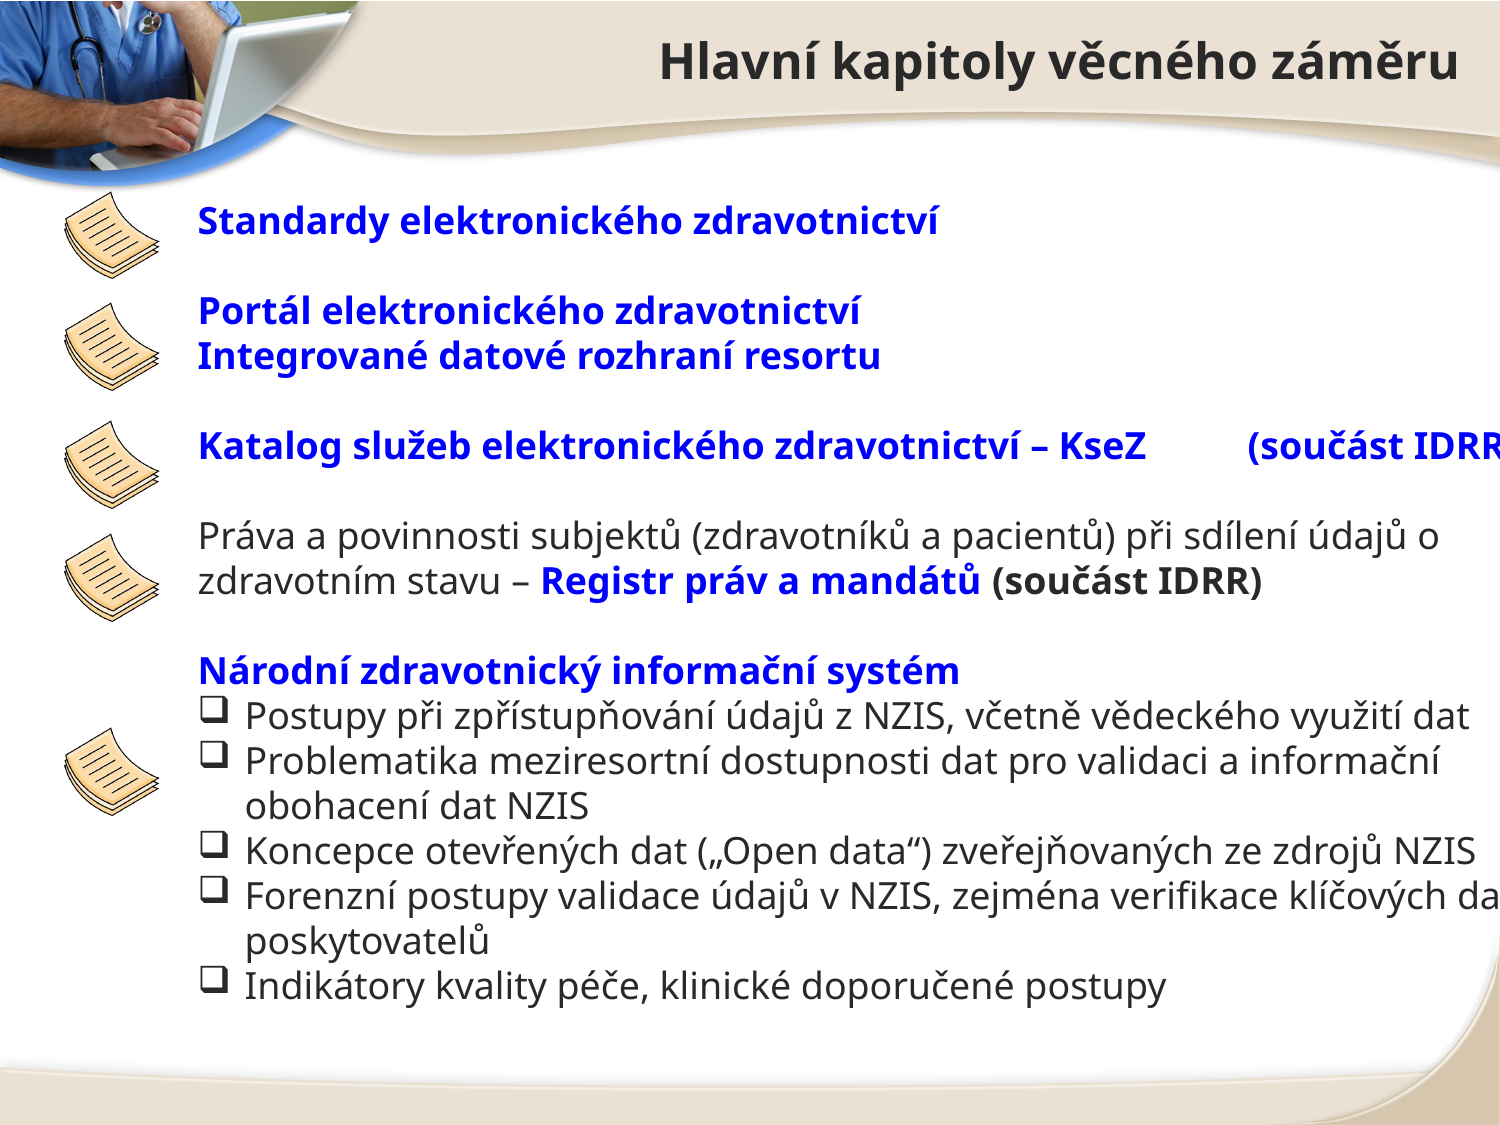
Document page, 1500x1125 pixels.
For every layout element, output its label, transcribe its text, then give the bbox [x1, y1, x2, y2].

title Hlavní kapitoly věcného záměru [407, 0, 1489, 128]
text_box Standardy elektronického zdravotnictví Portál elektronického zdravotnictví Integrované datové rozhraní resortu Katalog služeb elektronického zdravotnictví – KseZ (součást IDRR) Práva a povinnosti subjektů (zdravotníků a pacientů) při sdílení údajů o zdravotním stavu – Registr práv a mandátů (součást IDRR) Národní zdravotnický informační systém Postupy při zpřístupňování údajů z NZIS, včetně vědeckého využití dat Problematika meziresortní dostupnosti dat pro validaci a informační obohacení dat NZIS Koncepce otevřených dat („Open data“) zveřejňovaných ze zdrojů NZIS Forenzní postupy validace údajů v NZIS, zejména verifikace klíčových dat poskytovatelů Indikátory kvality péče, klinické doporučené postupy [183, 190, 1500, 1015]
picture [0, 1, 1500, 1125]
